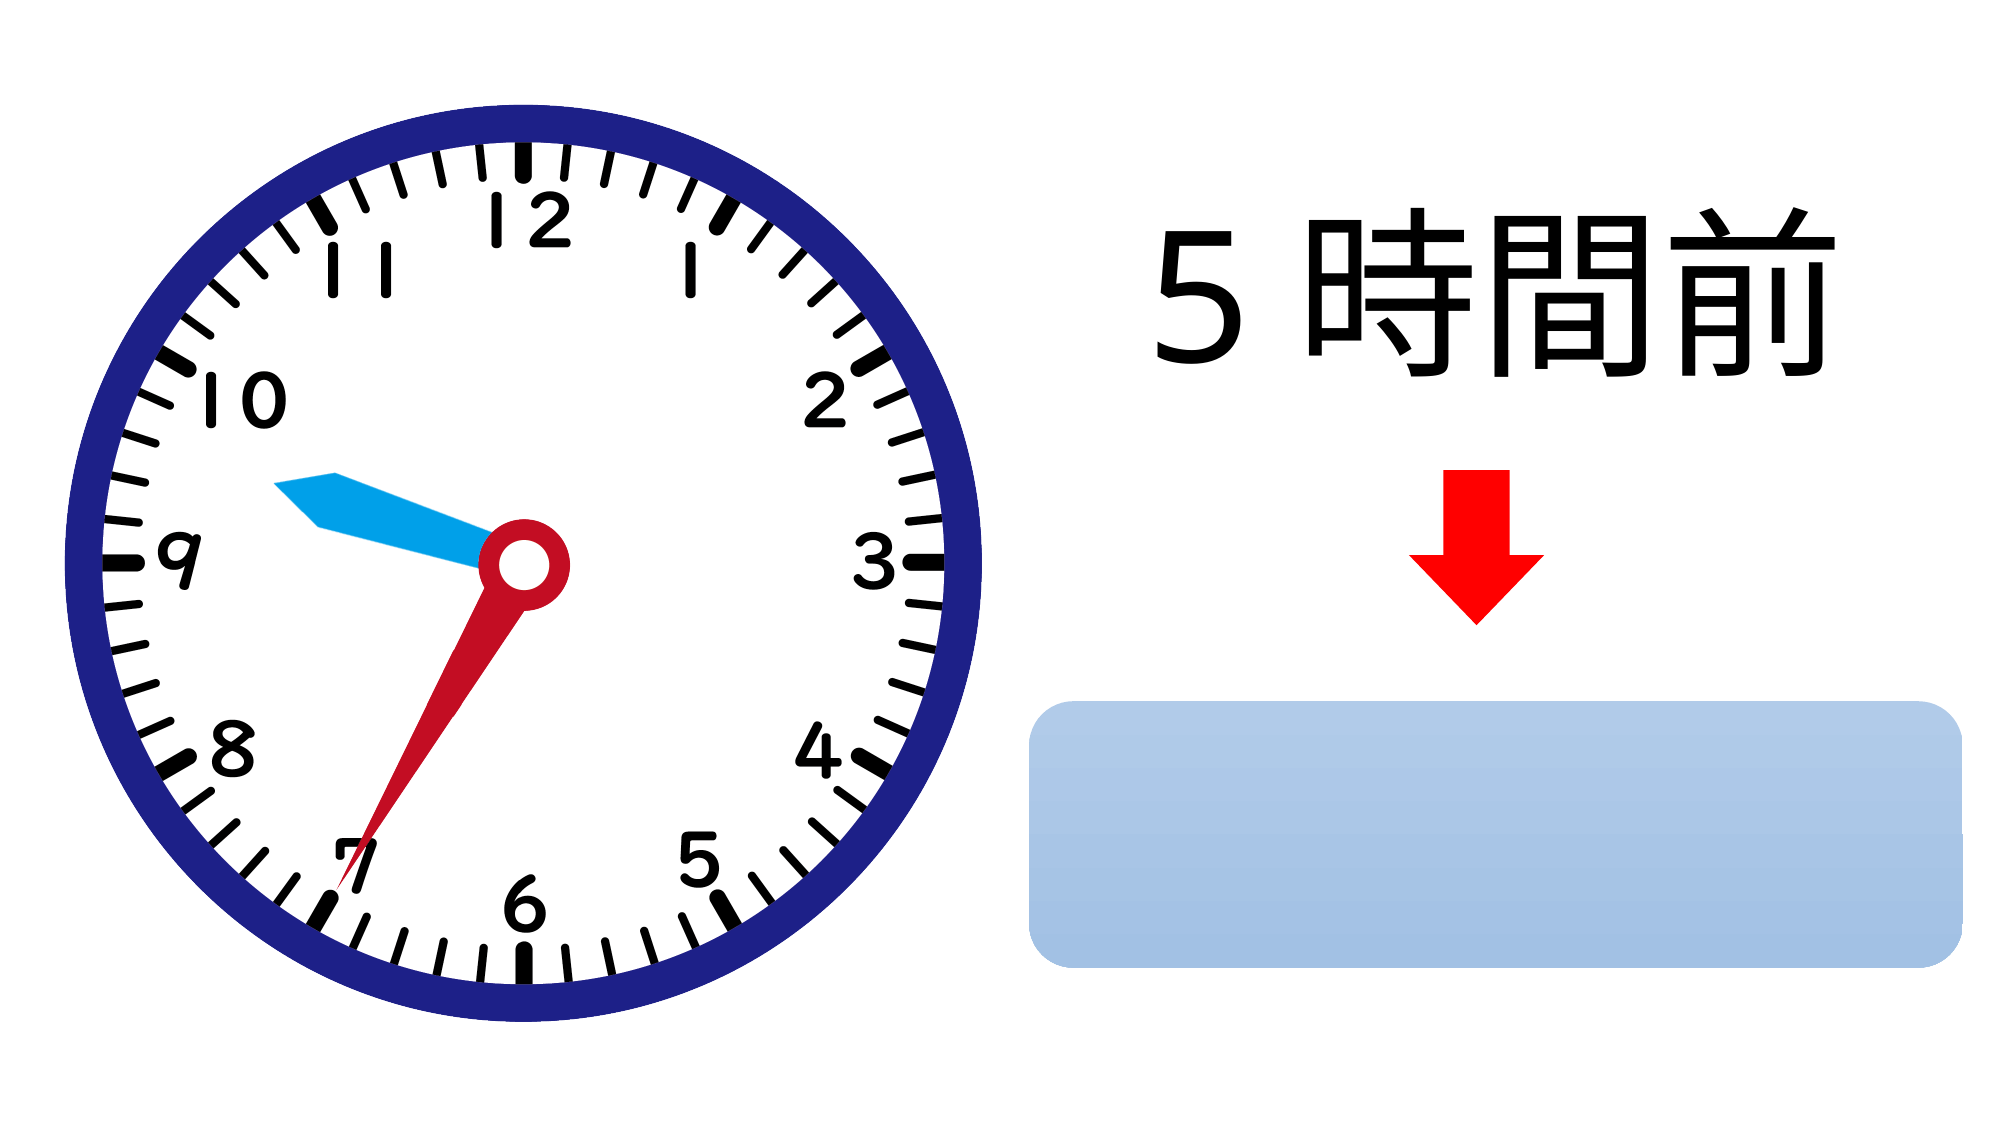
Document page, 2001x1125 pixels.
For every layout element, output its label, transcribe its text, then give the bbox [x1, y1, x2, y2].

text_box [1406, 468, 1547, 627]
picture [33, 74, 1005, 1050]
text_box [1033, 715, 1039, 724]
text_box [1028, 700, 1964, 969]
text_box 5時間前 [1073, 171, 1918, 407]
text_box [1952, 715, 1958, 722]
